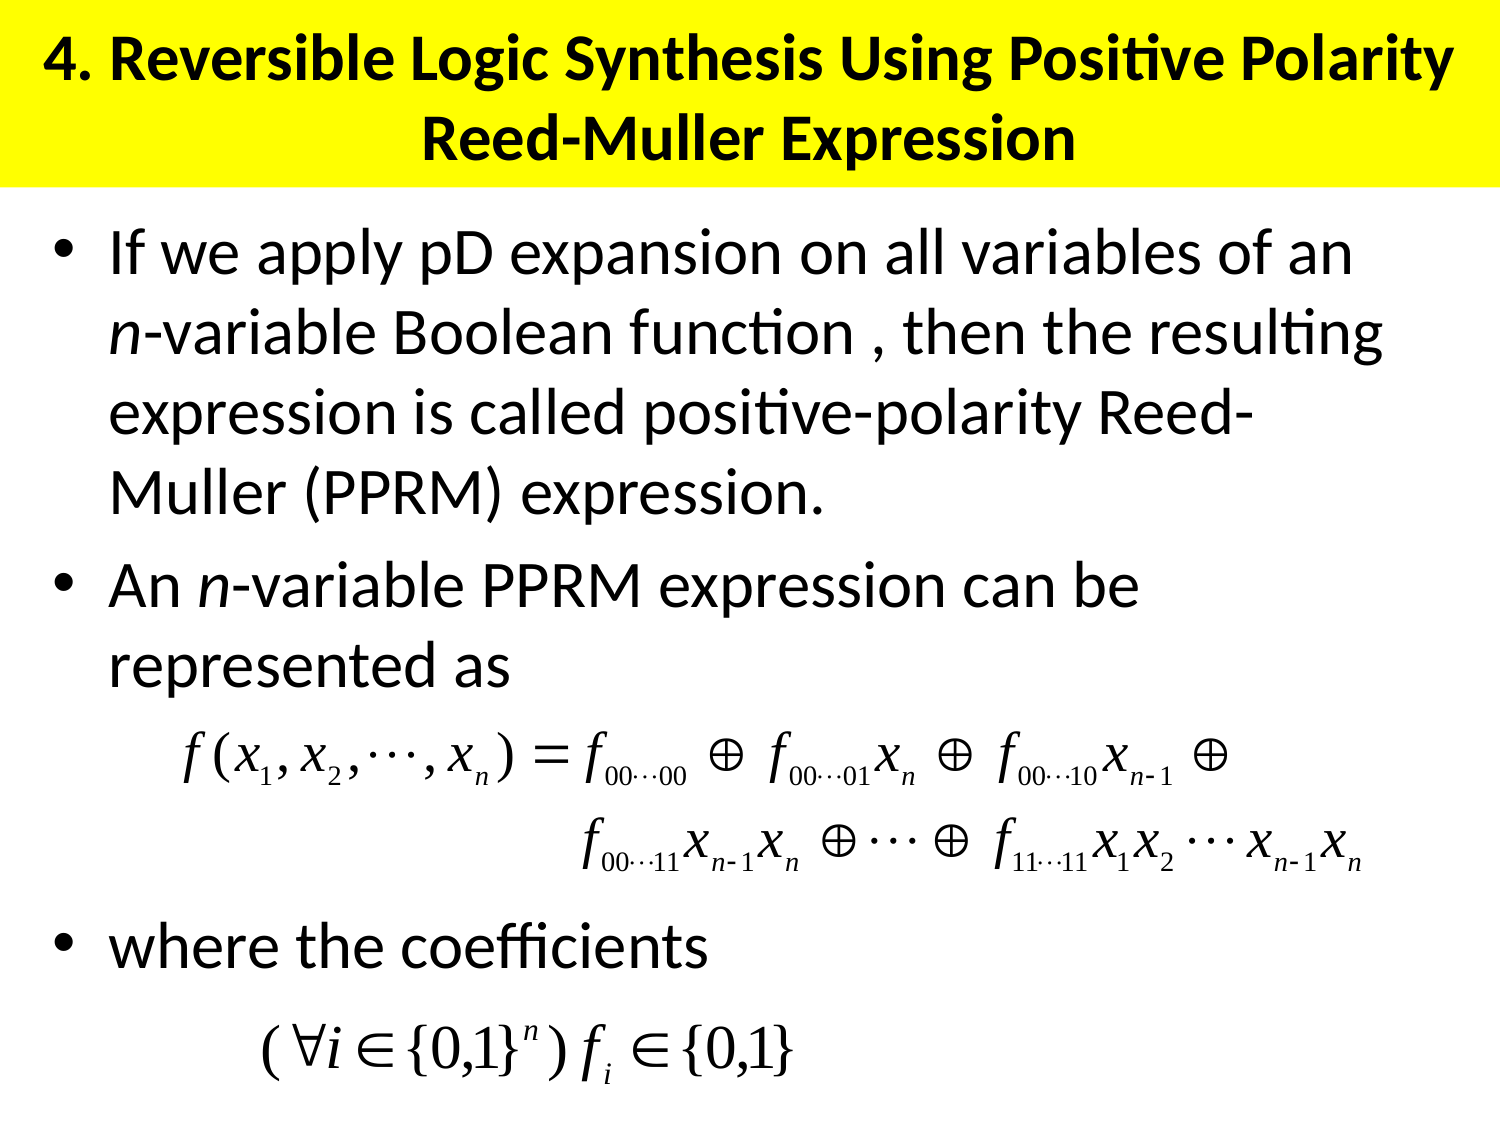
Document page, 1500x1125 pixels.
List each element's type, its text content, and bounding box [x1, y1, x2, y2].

list If we apply pD expansion on all variables of an n-variable Boolean function , then the resulting expression is called positive-polarity Reed-Muller (PPRM) expression. An n-variable PPRM expression can be represented as where the coefficients [37, 200, 1425, 1005]
title 4. Reversible Logic Synthesis Using Positive Polarity Reed-Muller Expression [0, 1, 1500, 188]
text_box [249, 999, 808, 1101]
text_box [162, 712, 1375, 888]
